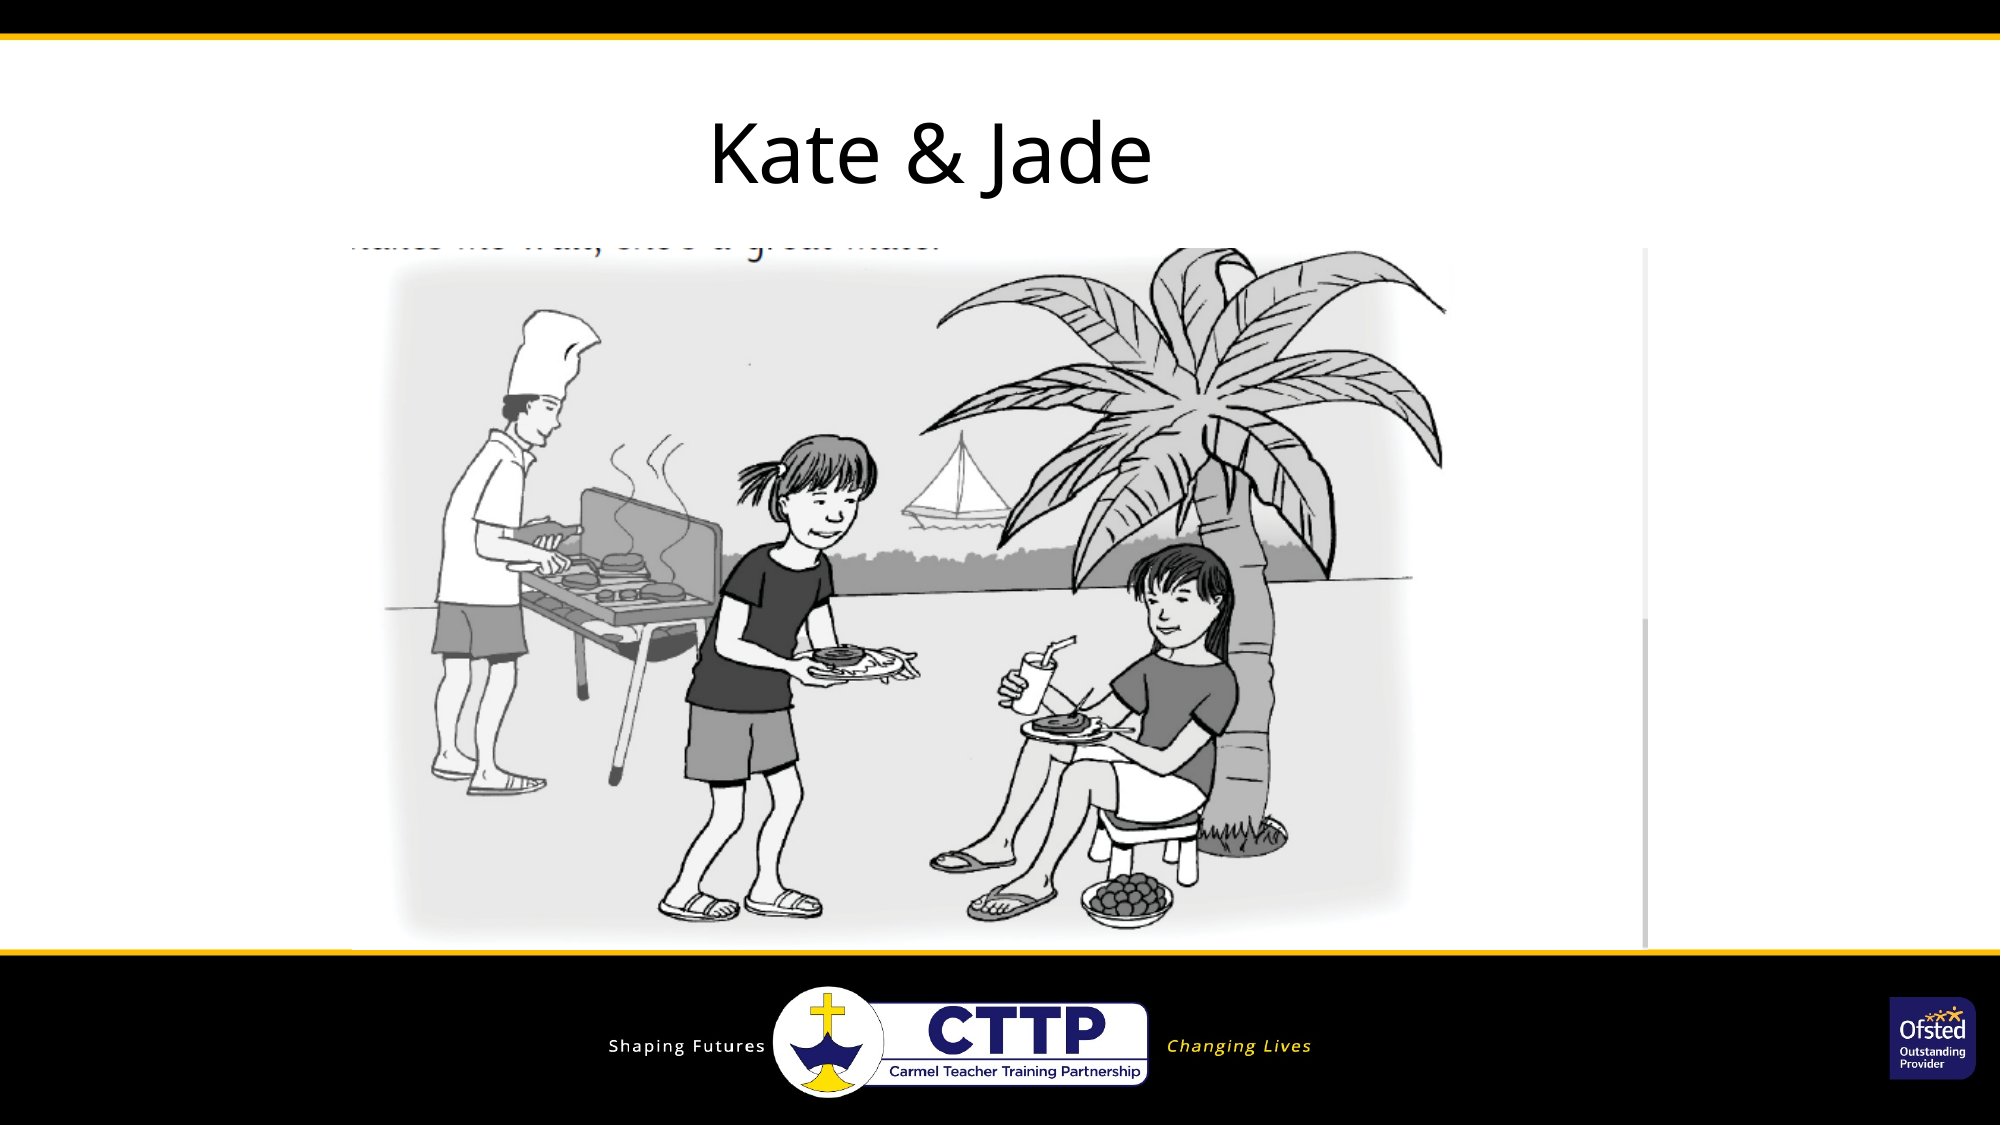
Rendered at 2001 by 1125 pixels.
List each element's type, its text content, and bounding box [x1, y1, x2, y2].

picture [0, 0, 2000, 1125]
text_box Kate & Jade [352, 93, 1511, 208]
